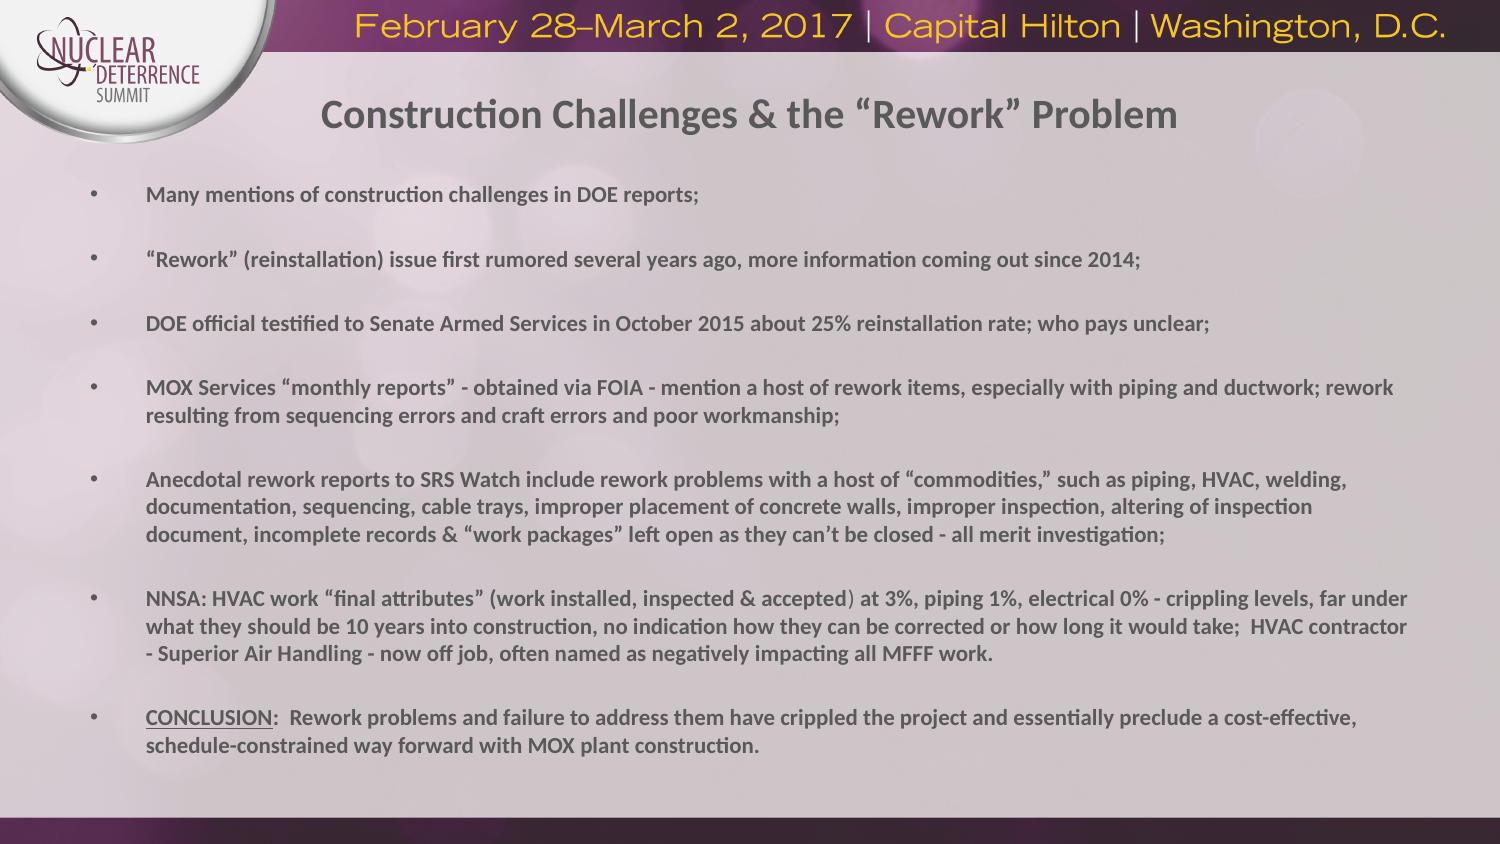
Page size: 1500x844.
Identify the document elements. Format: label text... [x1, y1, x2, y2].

list Many mentions of construction challenges in DOE reports; “Rework” (reinstallation) issue first rumored several years ago, more information coming out since 2014; DOE official testified to Senate Armed Services in October 2015 about 25% reinstallation rate; who pays unclear; MOX Services “monthly reports” - obtained via FOIA - mention a host of rework items, especially with piping and ductwork; rework resulting from sequencing errors and craft errors and poor workmanship; Anecdotal rework reports to SRS Watch include rework problems with a host of “commodities,” such as piping, HVAC, welding, documentation, sequencing, cable trays, improper placement of concrete walls, improper inspection, altering of inspection document, incomplete records & “work packages” left open as they can’t be closed - all merit investigation; NNSA: HVAC work “final attributes” (work installed, inspected & accepted) at 3%, piping 1%, electrical 0% - crippling levels, far under what they should be 10 years into construction, no indication how they can be corrected or how long it would take; HVAC contractor - Superior Air Handling - now off job, often named as negatively impacting all MFFF work. CONCLUSION: Rework problems and failure to address them have crippled the project and essentially preclude a cost-effective, schedule-constrained way forward with MOX plant construction. [75, 172, 1425, 770]
picture [0, 0, 1500, 844]
title Construction Challenges & the “Rework” Problem [75, 75, 1425, 172]
